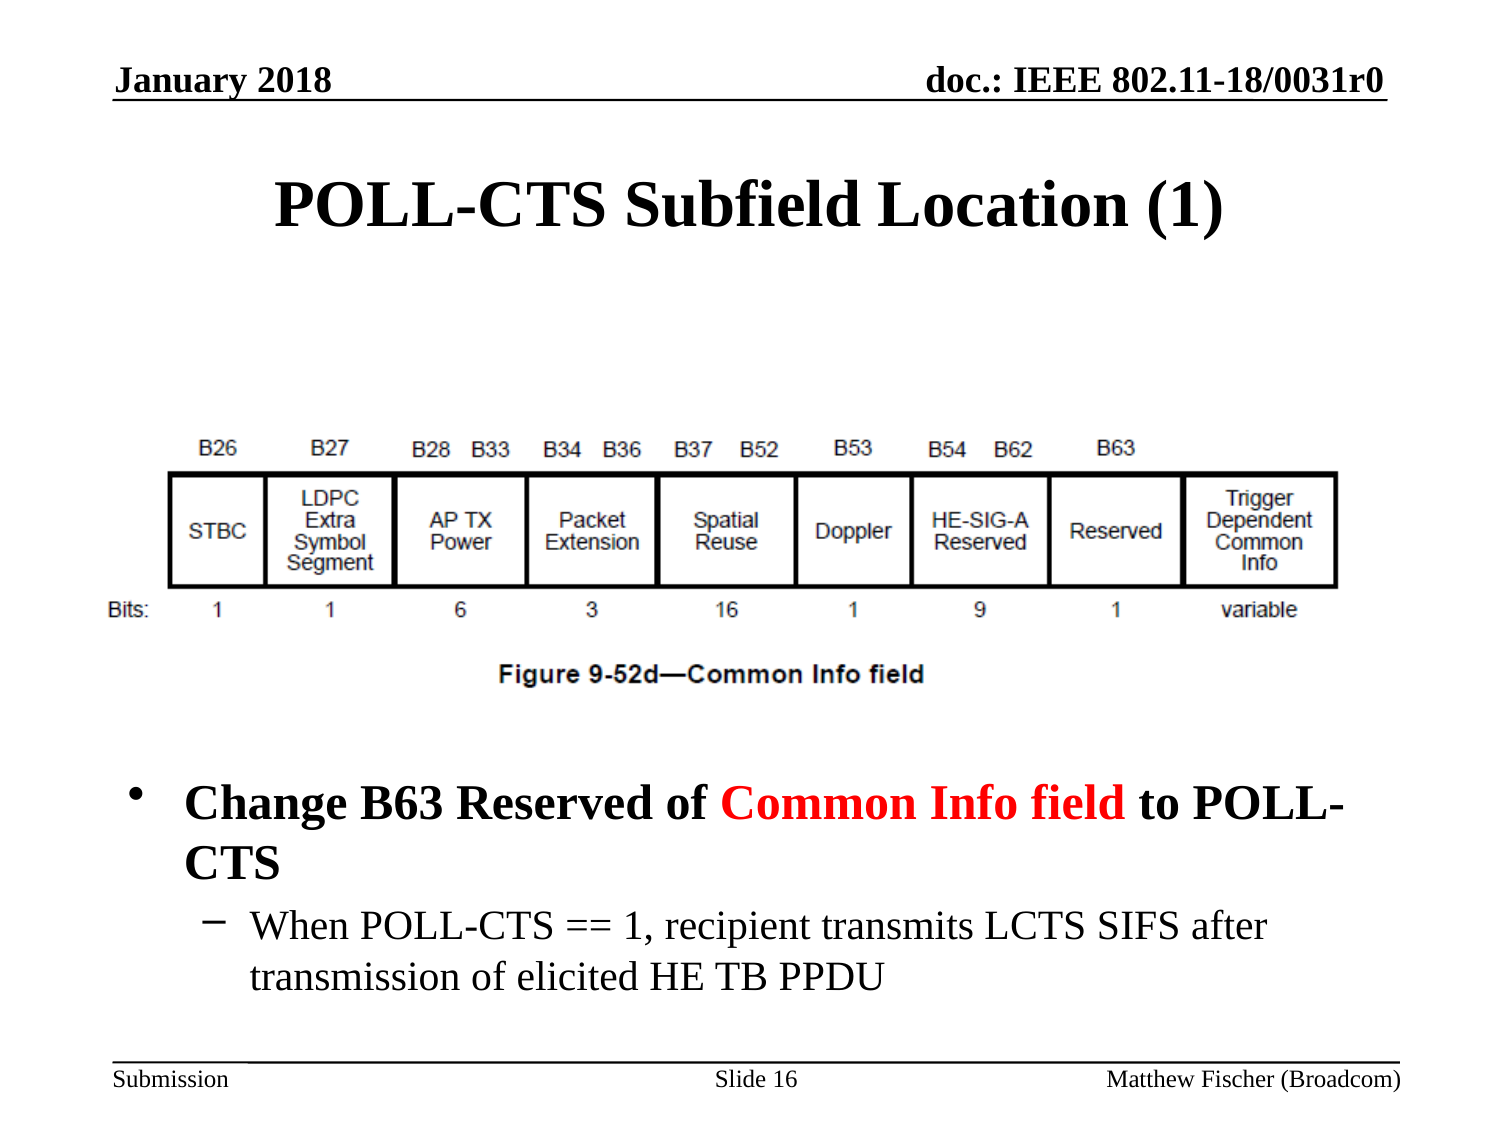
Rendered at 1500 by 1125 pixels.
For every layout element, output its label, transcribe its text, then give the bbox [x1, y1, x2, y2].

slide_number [114, 54, 335, 101]
list Change B63 Reserved of Common Info field to POLL-CTS When POLL-CTS == 1, recipient transmits LCTS SIFS after transmission of elicited HE TB PPDU [112, 762, 1388, 1001]
footer Matthew Fischer (Broadcom) [1102, 1061, 1402, 1093]
slide_number Slide 16 [712, 1061, 800, 1093]
picture [85, 382, 1415, 743]
title POLL-CTS Subfield Location (1) [112, 112, 1388, 288]
